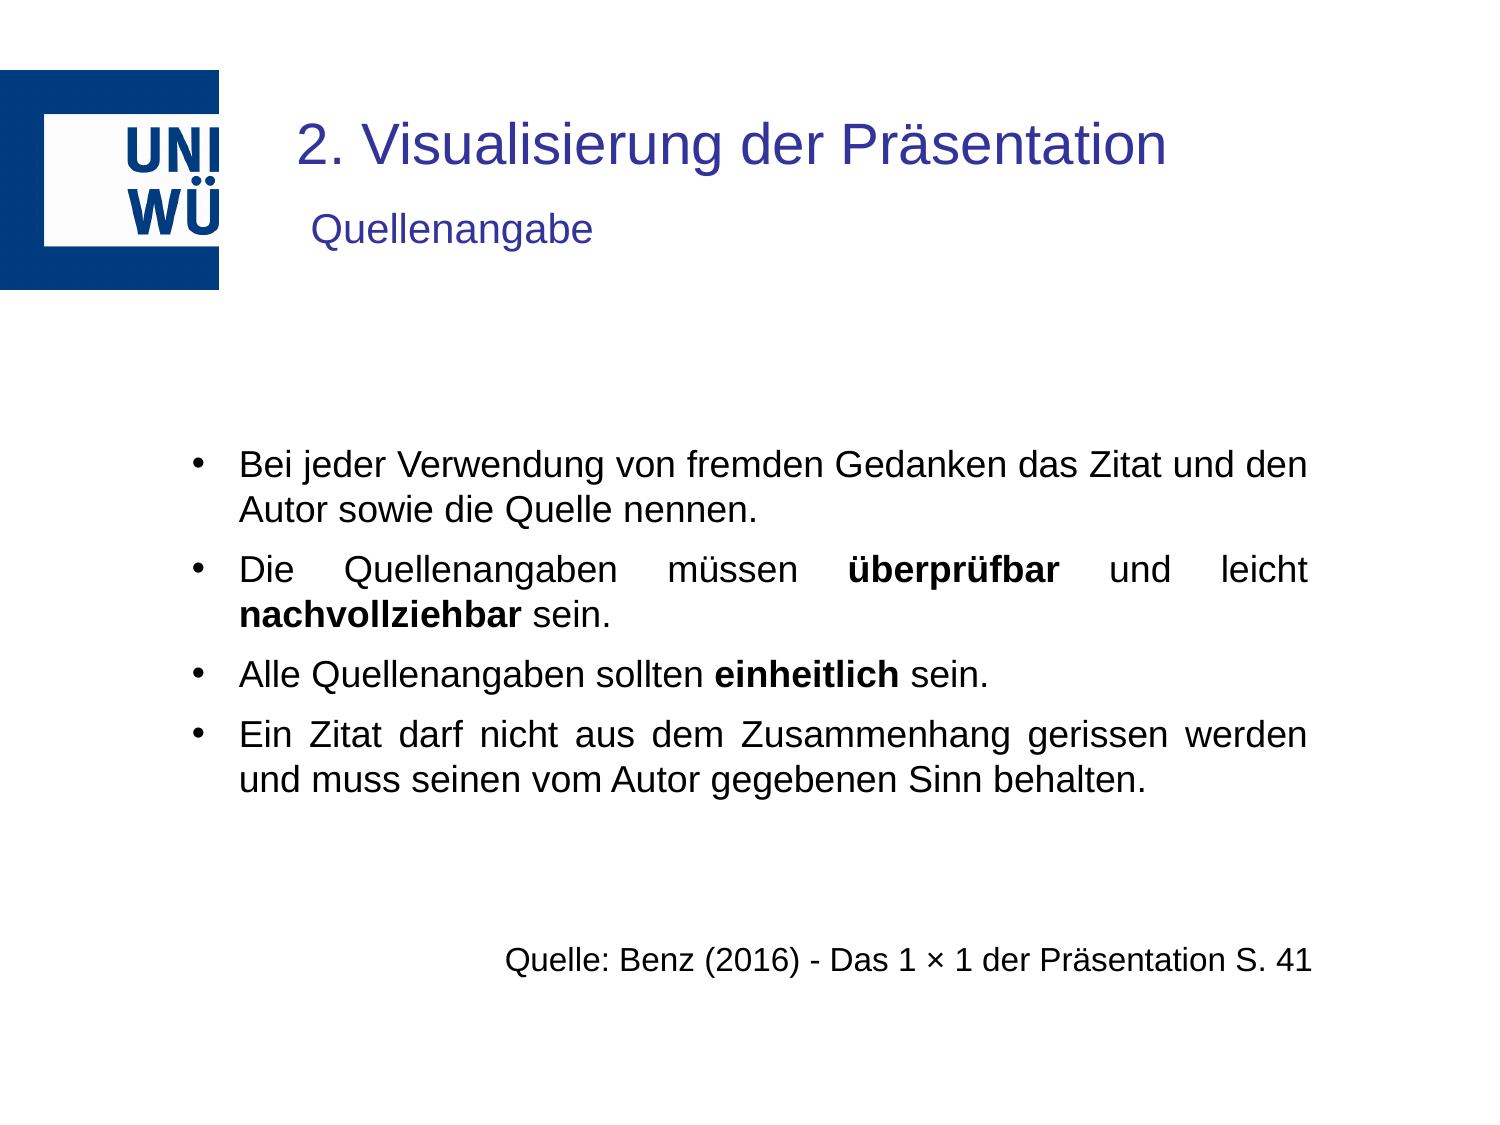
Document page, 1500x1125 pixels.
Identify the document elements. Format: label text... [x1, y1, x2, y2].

picture [0, 70, 219, 290]
text_box Quelle: Benz (2016) - Das 1 × 1 der Präsentation S. 41 [490, 931, 1388, 986]
text_box Quellenangabe [295, 194, 610, 259]
text_box 2. Visualisierung der Präsentation [281, 98, 1185, 184]
text_box Bei jeder Verwendung von fremden Gedanken das Zitat und den Autor sowie die Quelle nennen. Die Quellenangaben müssen überprüfbar und leicht nachvollziehbar sein. Alle Quellenangaben sollten einheitlich sein. Ein Zitat darf nicht aus dem Zusammenhang gerissen werden und muss seinen vom Autor gegebenen Sinn behalten. [177, 432, 1323, 808]
